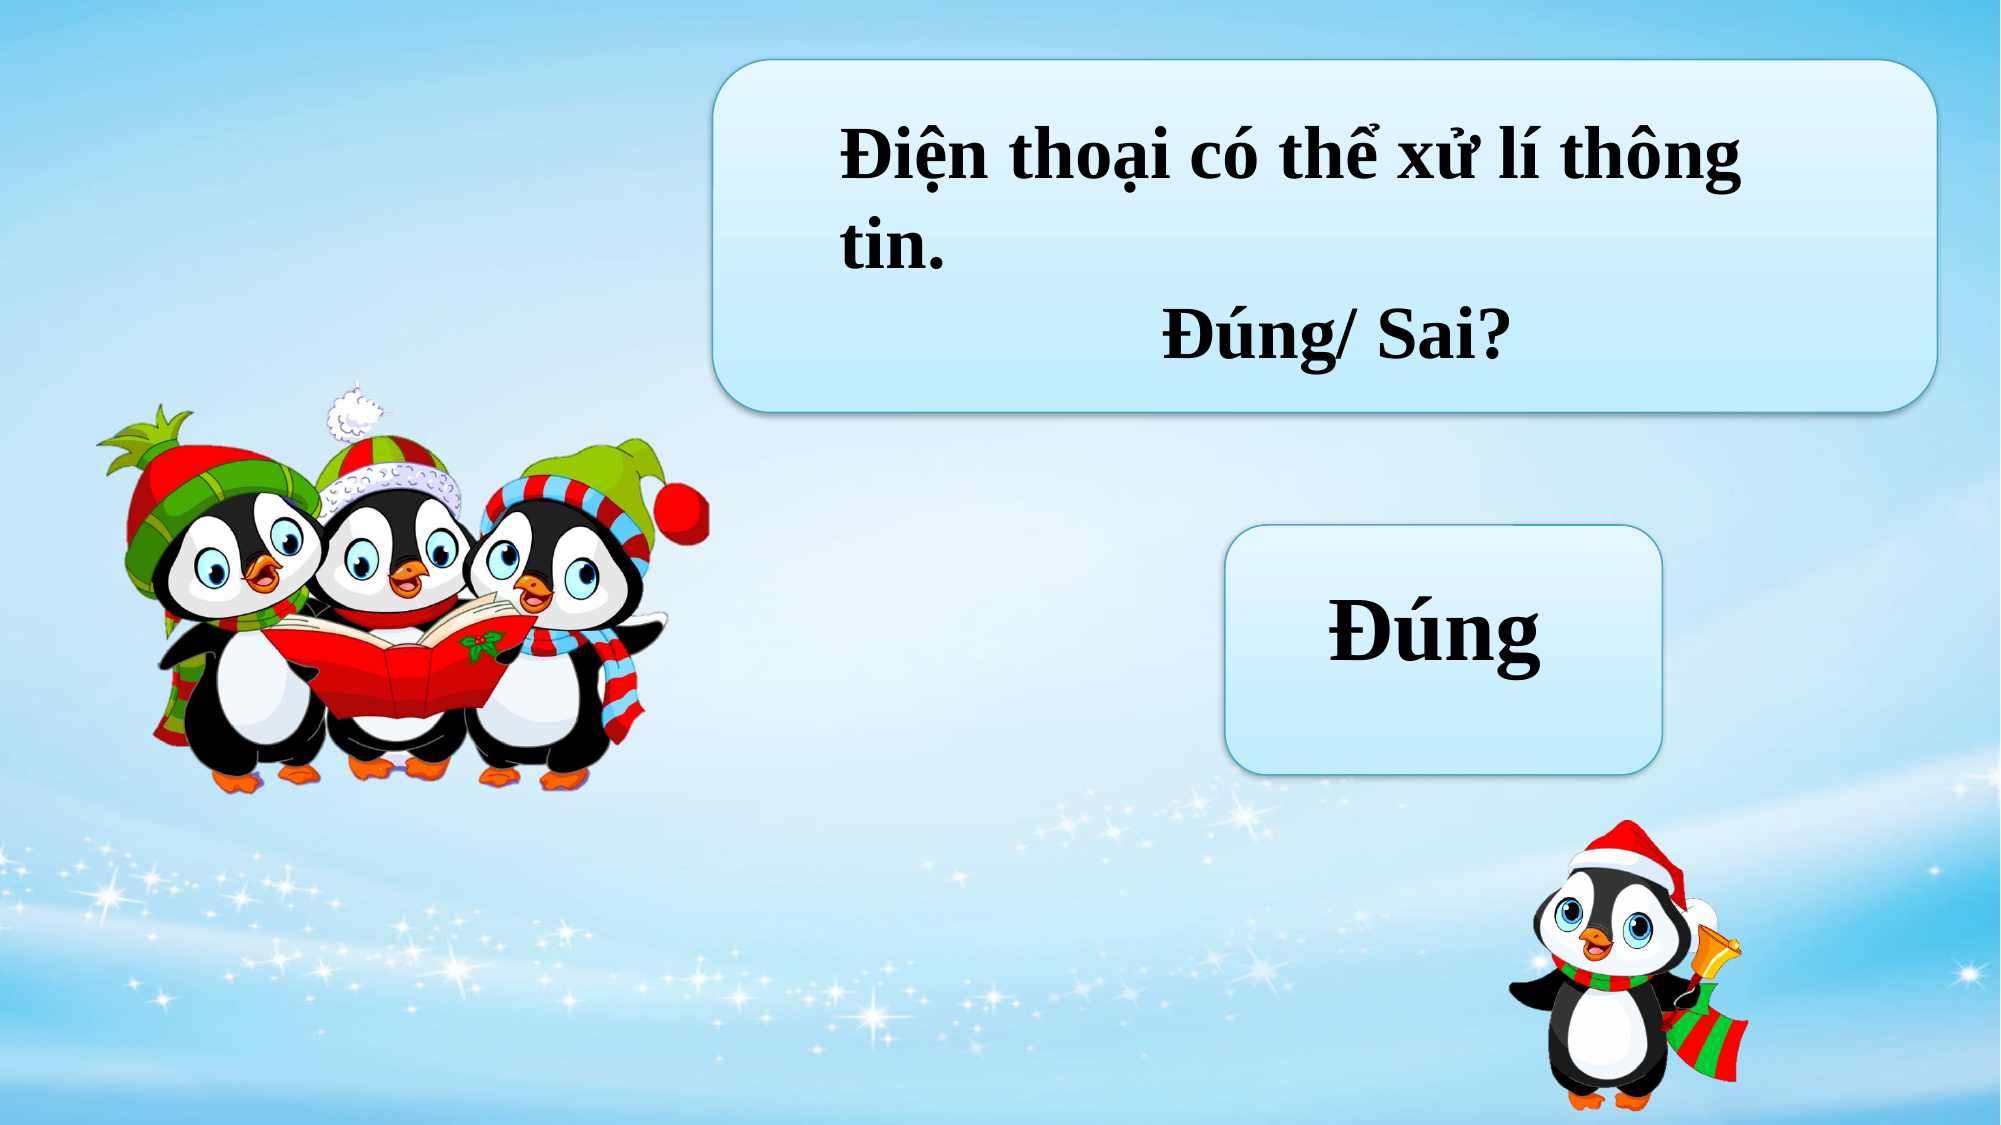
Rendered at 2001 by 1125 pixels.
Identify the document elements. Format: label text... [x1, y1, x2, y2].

text_box [1224, 524, 1664, 776]
text_box [711, 58, 1939, 414]
text_box Điện thoại có thể xử lí thông tin. Đúng/ Sai? [825, 96, 1850, 381]
text_box Đúng [1312, 561, 1688, 687]
picture [0, 0, 2001, 1125]
